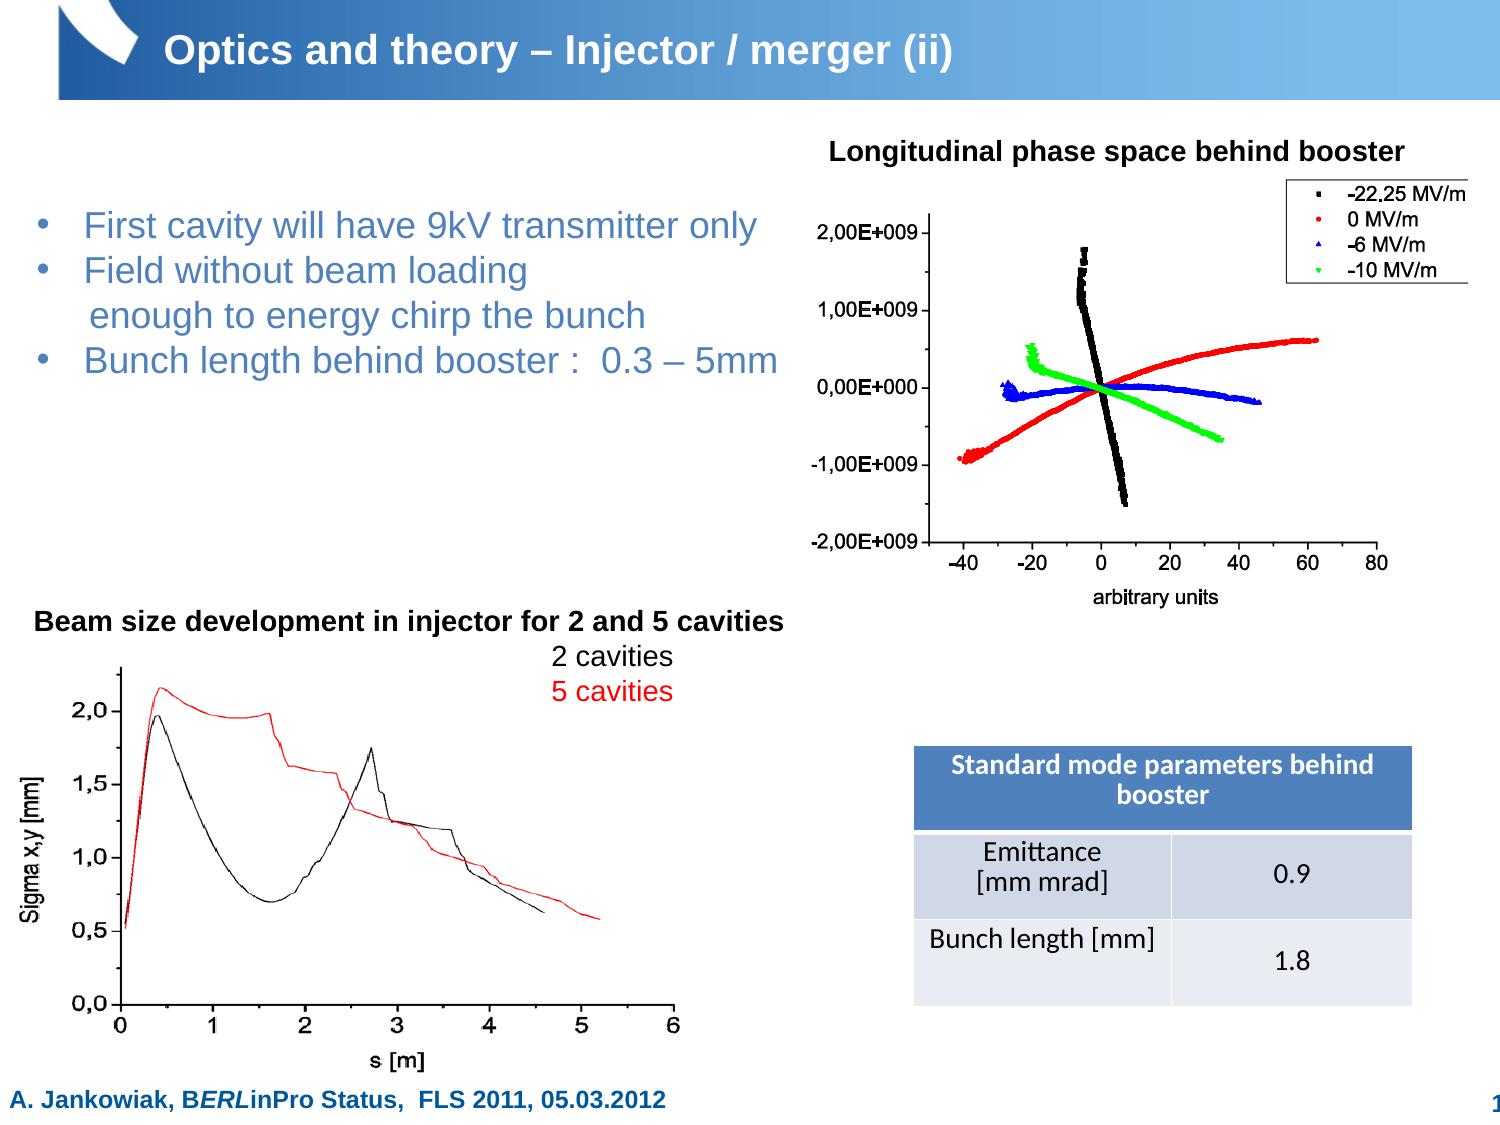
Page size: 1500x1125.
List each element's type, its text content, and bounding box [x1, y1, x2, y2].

picture [0, 612, 690, 1083]
table_cell Emittance [mm mrad] [914, 835, 1171, 919]
table_cell 0.9 [1172, 835, 1412, 919]
table_cell 1.8 [1172, 920, 1412, 1006]
picture [811, 160, 1469, 619]
text_box Optics and theory – Injector / merger (ii) [148, 15, 969, 81]
text_box Beam size development in injector for 2 and 5 cavities [18, 594, 801, 645]
text_box First cavity will have 9kV transmitter only Field without beam loading enough to energy chirp the bunch Bunch length behind booster : 0.3 – 5mm [21, 193, 794, 428]
table_cell Bunch length [mm] [914, 920, 1171, 1006]
picture [0, 0, 1500, 100]
text_box Longitudinal phase space behind booster [813, 125, 1421, 159]
table_header Standard mode parameters behind booster [914, 746, 1412, 830]
